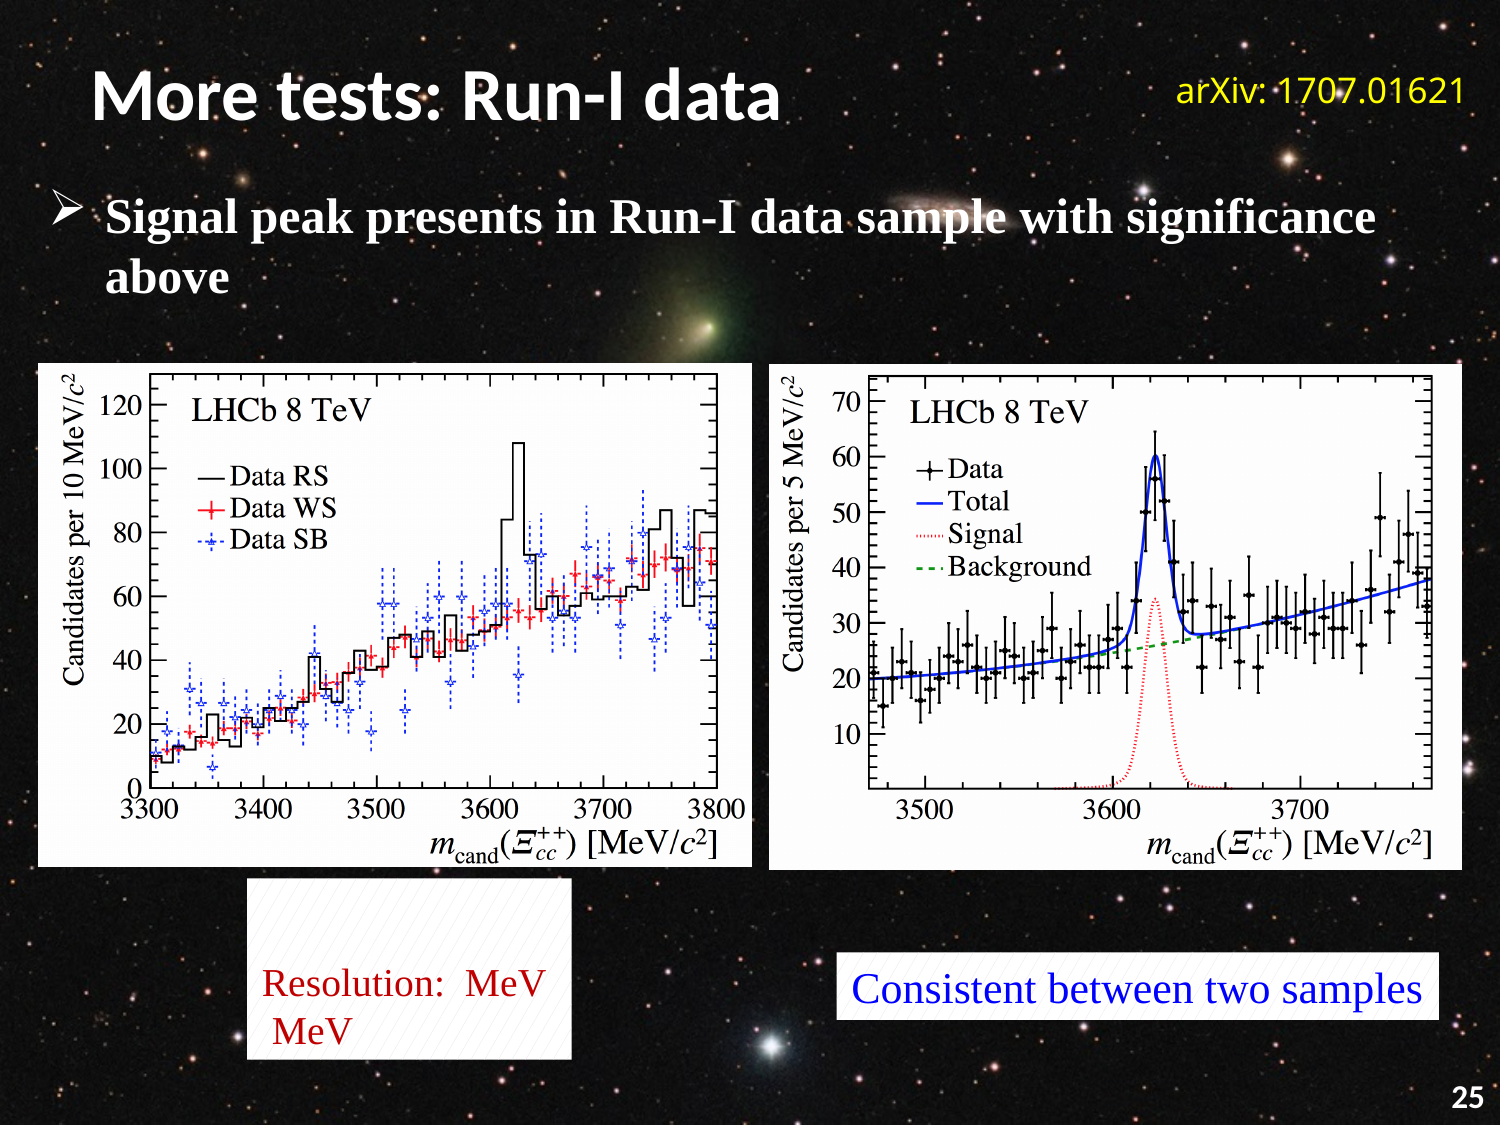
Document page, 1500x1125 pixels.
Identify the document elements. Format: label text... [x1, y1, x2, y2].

picture [0, 0, 1500, 1125]
title More tests: Run-I data [75, 30, 1425, 149]
text_box arXiv: 1707.01621 [1425, 61, 1483, 119]
slide_number 25 [1162, 1065, 1500, 1125]
text_box Consistent between two samples [836, 952, 1439, 1020]
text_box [38, 362, 1462, 870]
